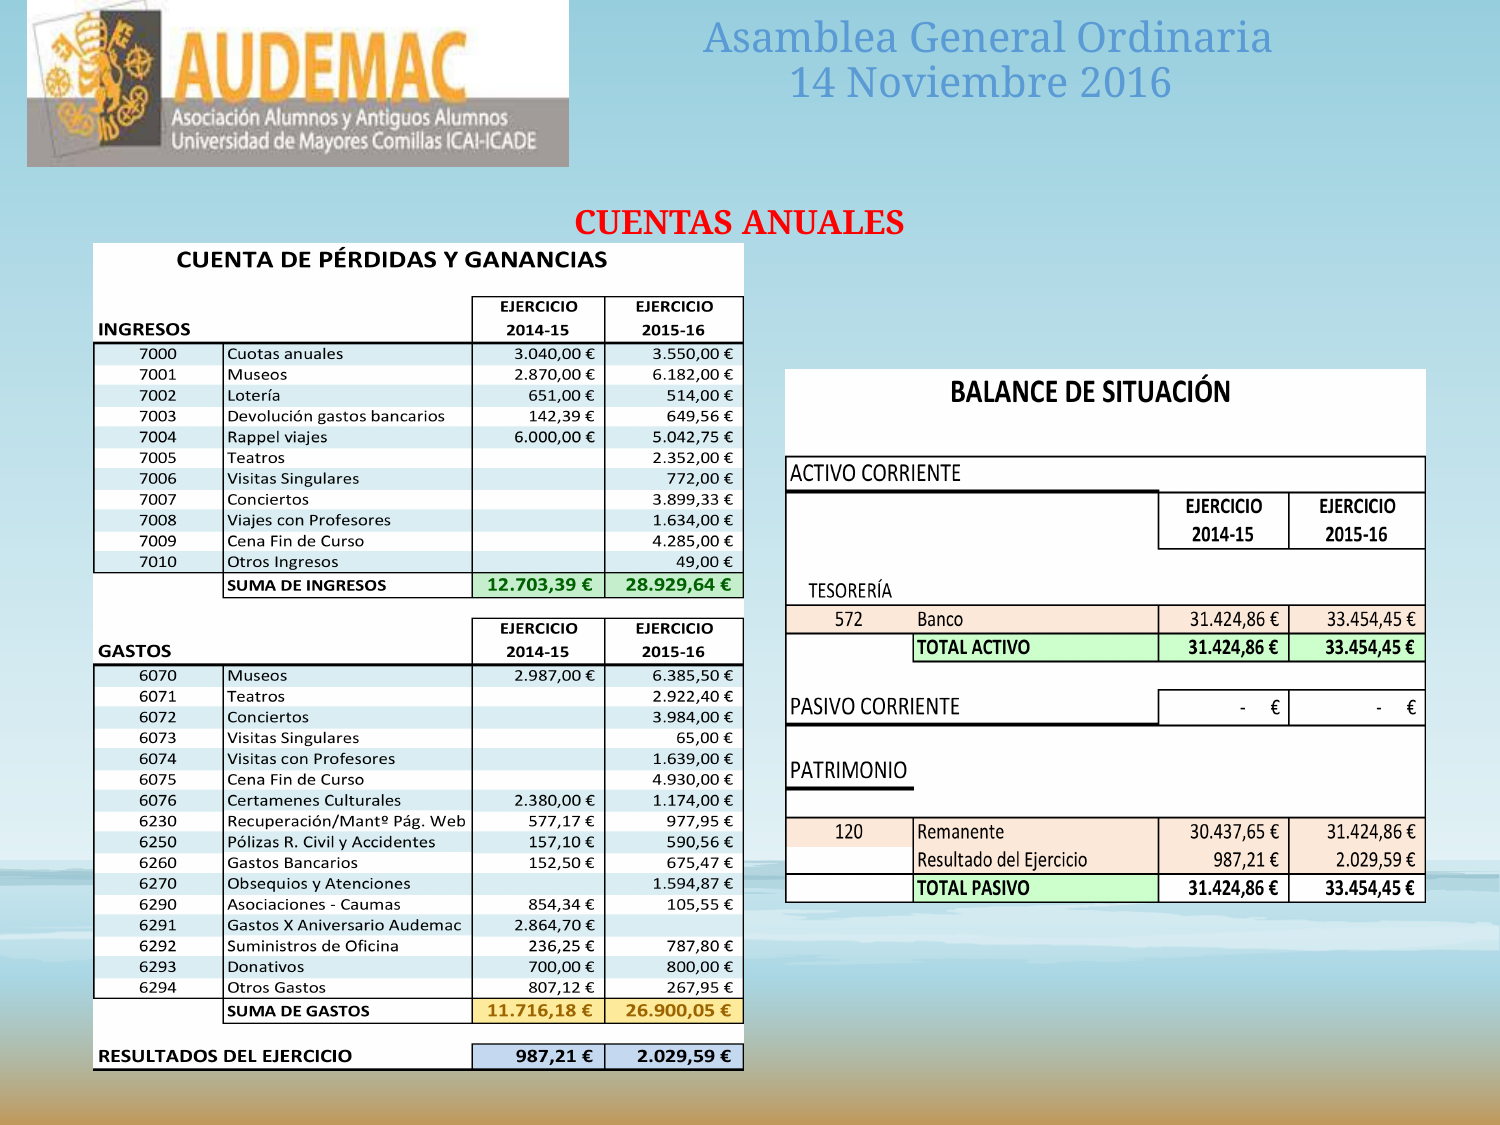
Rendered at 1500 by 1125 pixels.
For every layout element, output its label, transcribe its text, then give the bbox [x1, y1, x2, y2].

picture [27, 0, 569, 167]
title Asamblea General Ordinaria 14 Noviembre 2016 [590, 42, 1387, 153]
subtitle CUENTAS ANUALES [93, 153, 1387, 243]
picture [0, 242, 1500, 1071]
